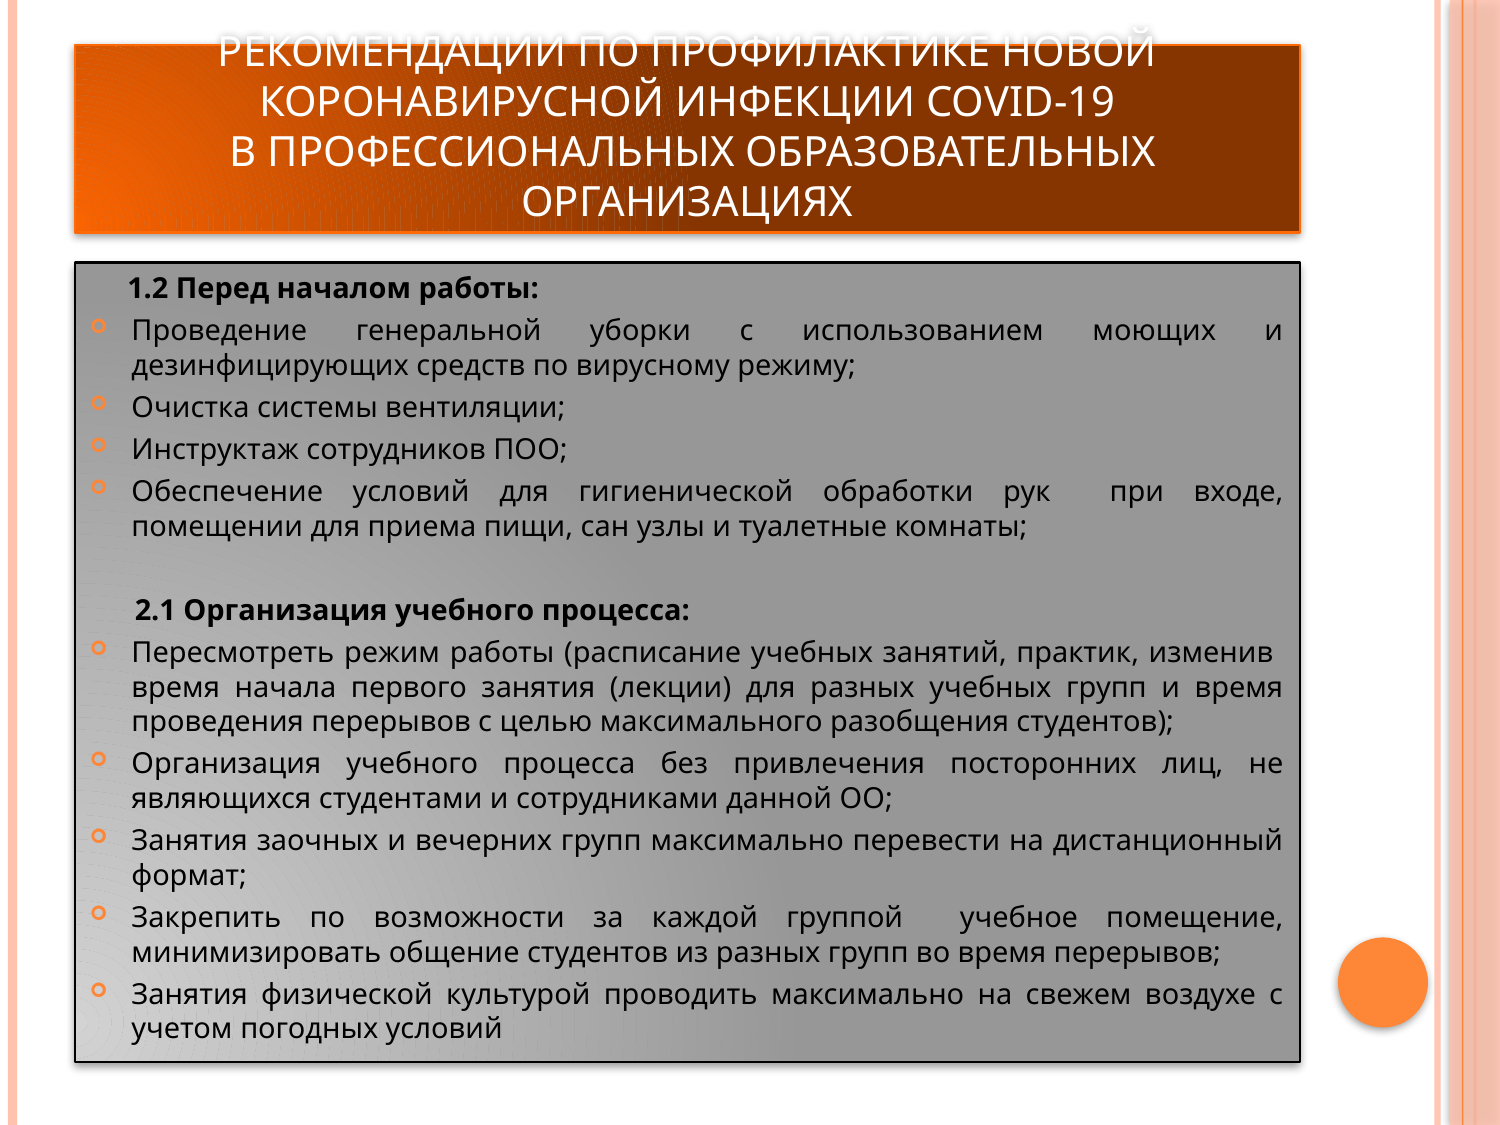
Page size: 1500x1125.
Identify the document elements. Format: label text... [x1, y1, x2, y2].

list 1.2 Перед началом работы: Проведение генеральной уборки c использованием моющих и дезинфицирующих средств по вирусному режиму; Очистка системы вентиляции; Инструктаж сотрудников ПОО; Обеспечение условий для гигиенической обработки рук при входе, помещении для приема пищи, сан узлы и туалетные комнаты; 2.1 Организация учебного процесса: Пересмотреть режим работы (расписание учебных занятий, практик, изменив время начала первого занятия (лекции) для разных учебных групп и время проведения перерывов с целью максимального разобщения студентов); Организация учебного процесса без привлечения посторонних лиц, не являющихся студентами и сотрудниками данной ОО; Занятия заочных и вечерних групп максимально перевести на дистанционный формат; Закрепить по возможности за каждой группой учебное помещение, минимизировать общение студентов из разных групп во время перерывов; Занятия физической культурой проводить максимально на свежем воздухе с учетом погодных условий [74, 261, 1301, 1063]
title Рекомендации по профилактике новой коронавирусной инфекции COVID-19 в профессиональных образовательных организациях [74, 44, 1301, 234]
